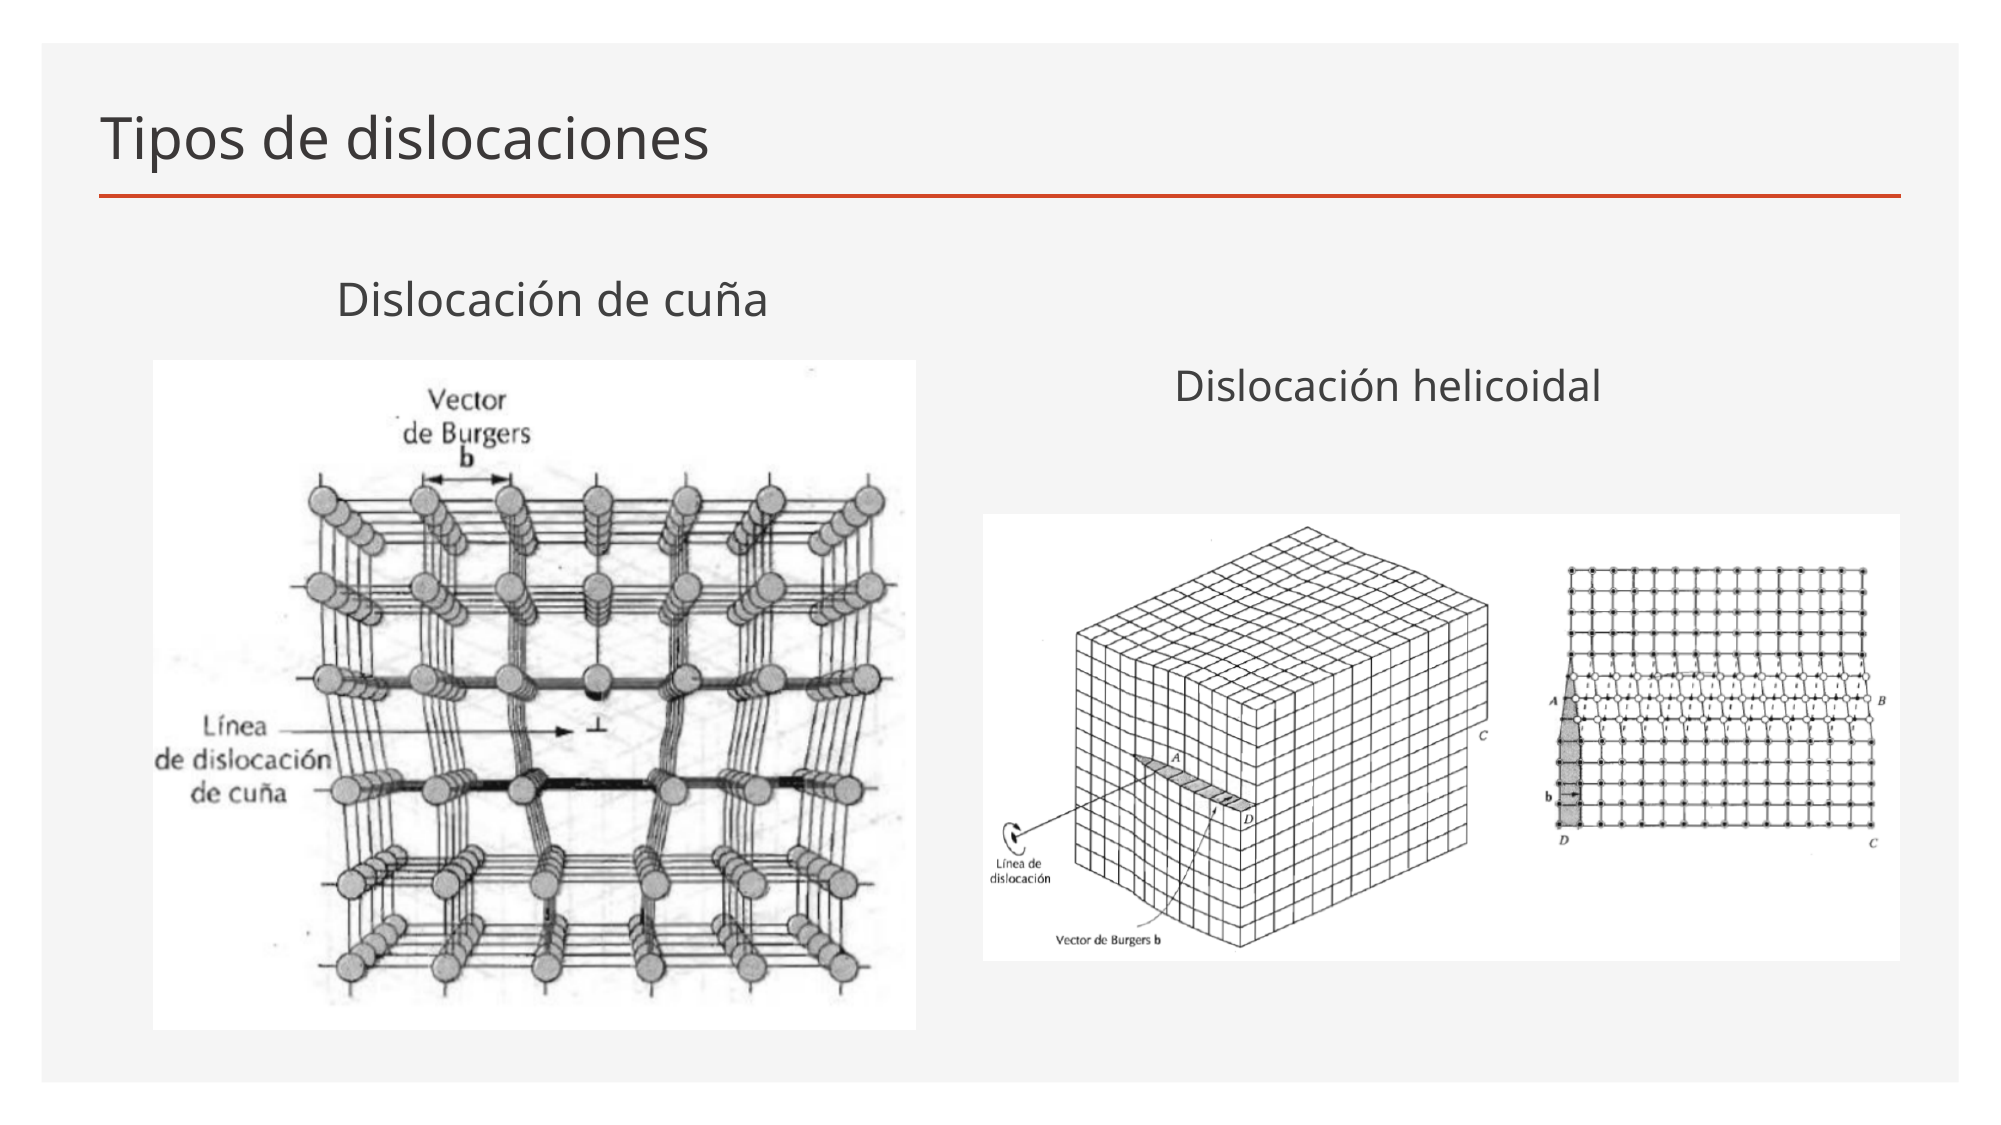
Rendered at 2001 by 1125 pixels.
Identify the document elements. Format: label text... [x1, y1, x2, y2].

picture [983, 513, 1900, 961]
title Tipos de dislocaciones [85, 73, 1309, 179]
text_box Dislocación helicoidal [1159, 315, 1637, 435]
text_box Dislocación de cuña [321, 223, 799, 343]
picture [152, 360, 916, 1030]
